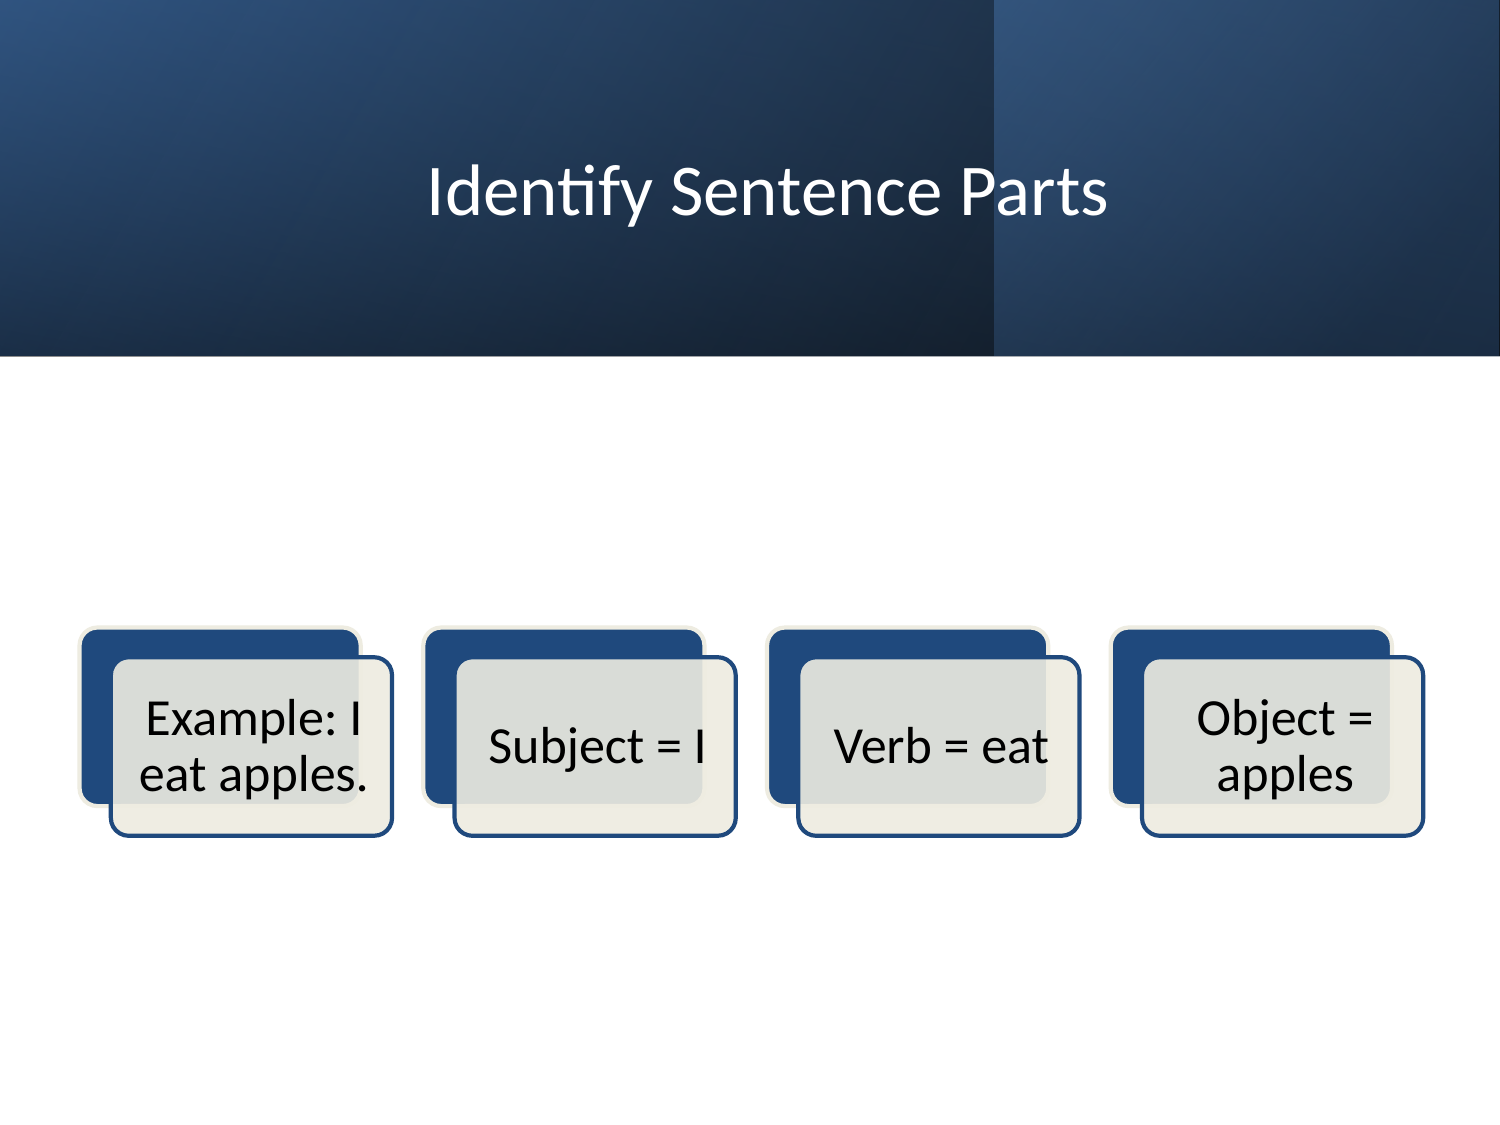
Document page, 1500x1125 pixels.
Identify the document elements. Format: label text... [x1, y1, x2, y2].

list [78, 428, 1424, 1035]
text_box [0, 358, 1500, 1125]
text_box [0, 0, 1500, 358]
title Identify Sentence Parts [170, 57, 1366, 316]
